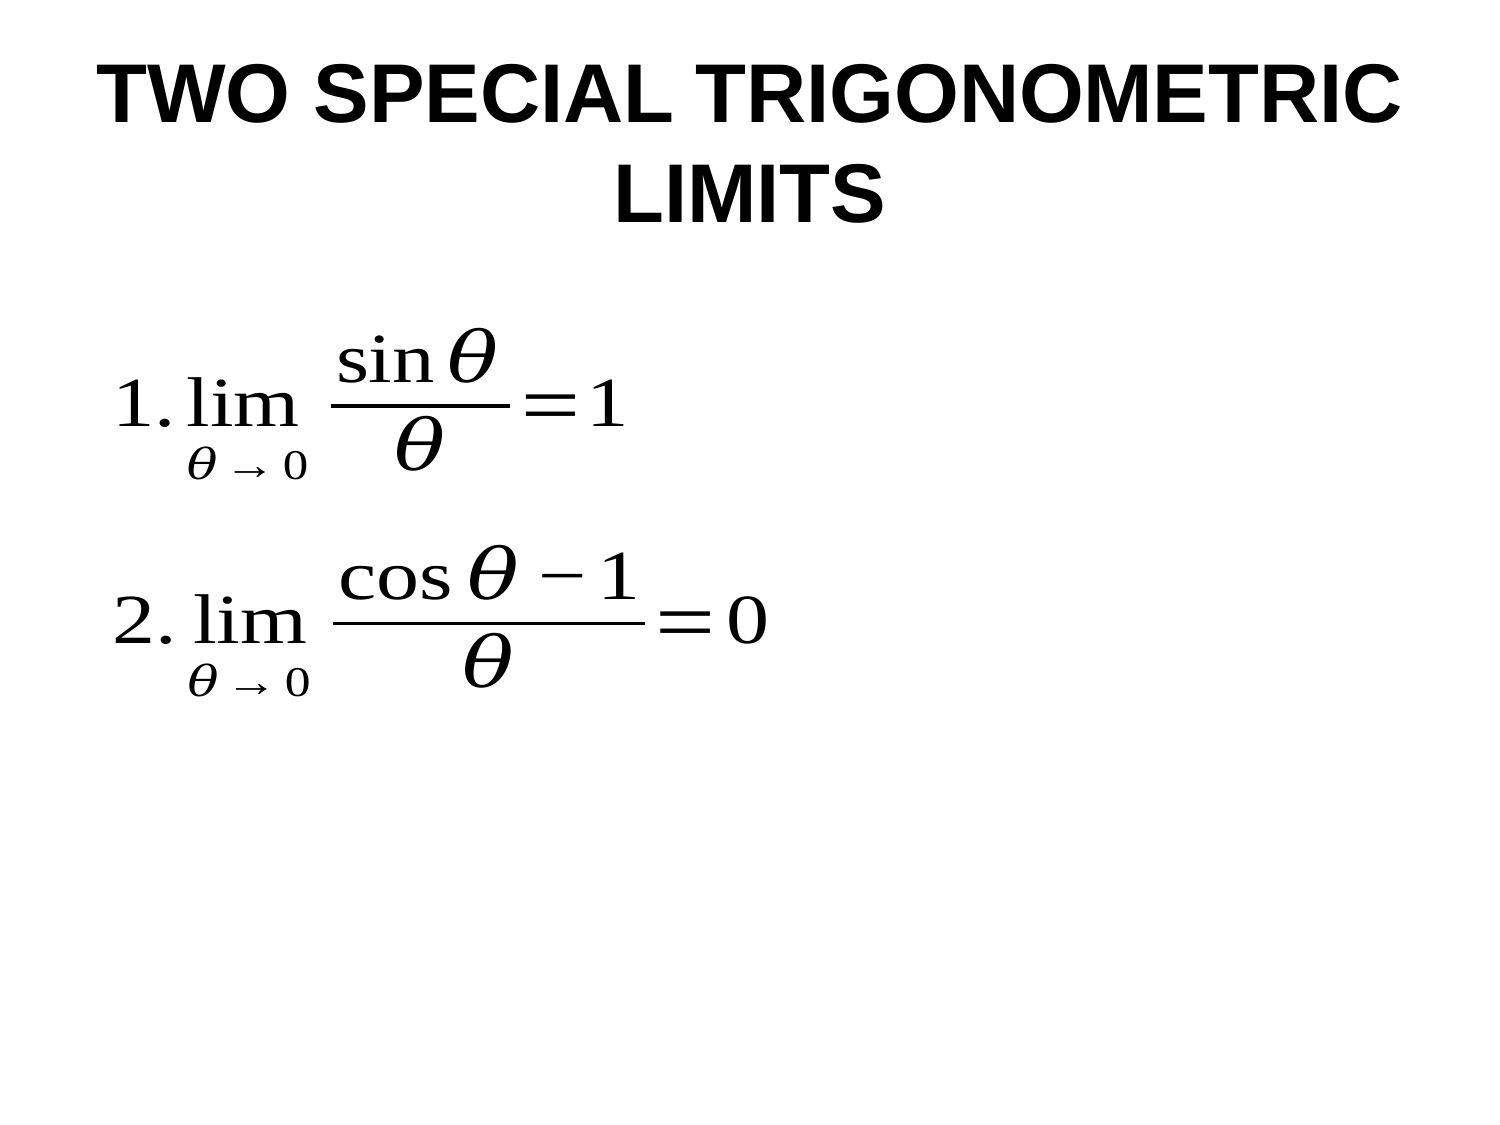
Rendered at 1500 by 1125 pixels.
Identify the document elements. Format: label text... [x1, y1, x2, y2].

title TWO SPECIAL TRIGONOMETRIC LIMITS [75, 45, 1425, 233]
